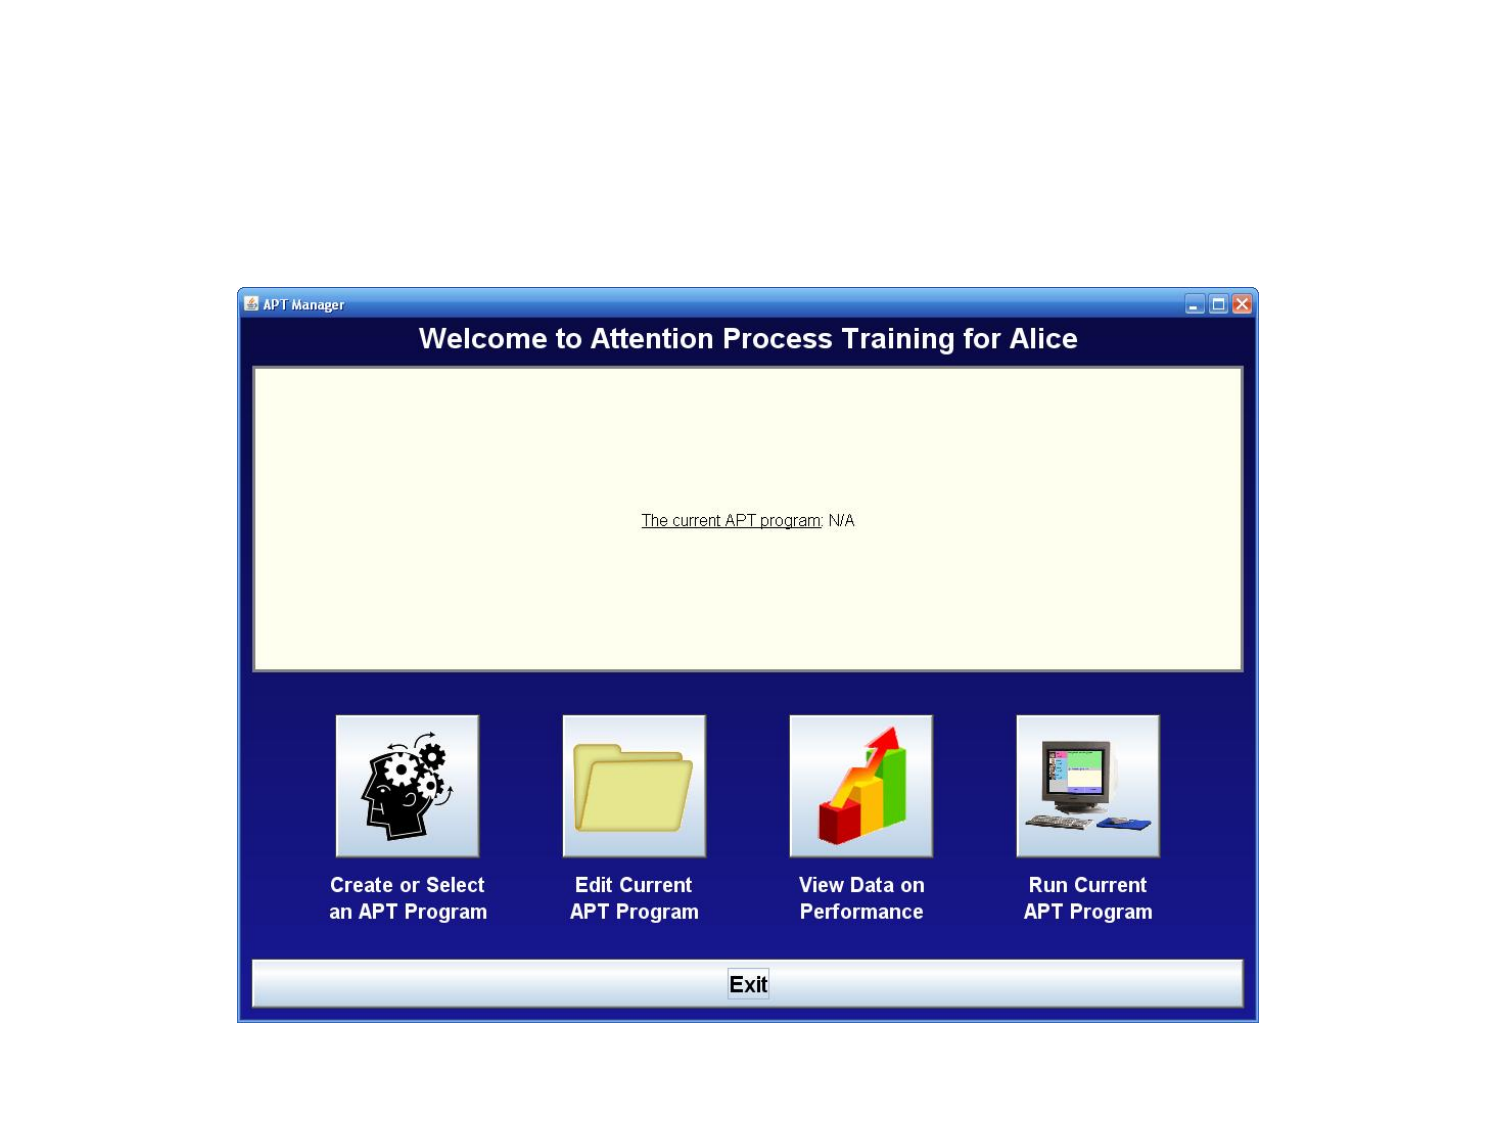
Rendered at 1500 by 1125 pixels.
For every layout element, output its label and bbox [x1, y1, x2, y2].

picture [237, 287, 1259, 1023]
